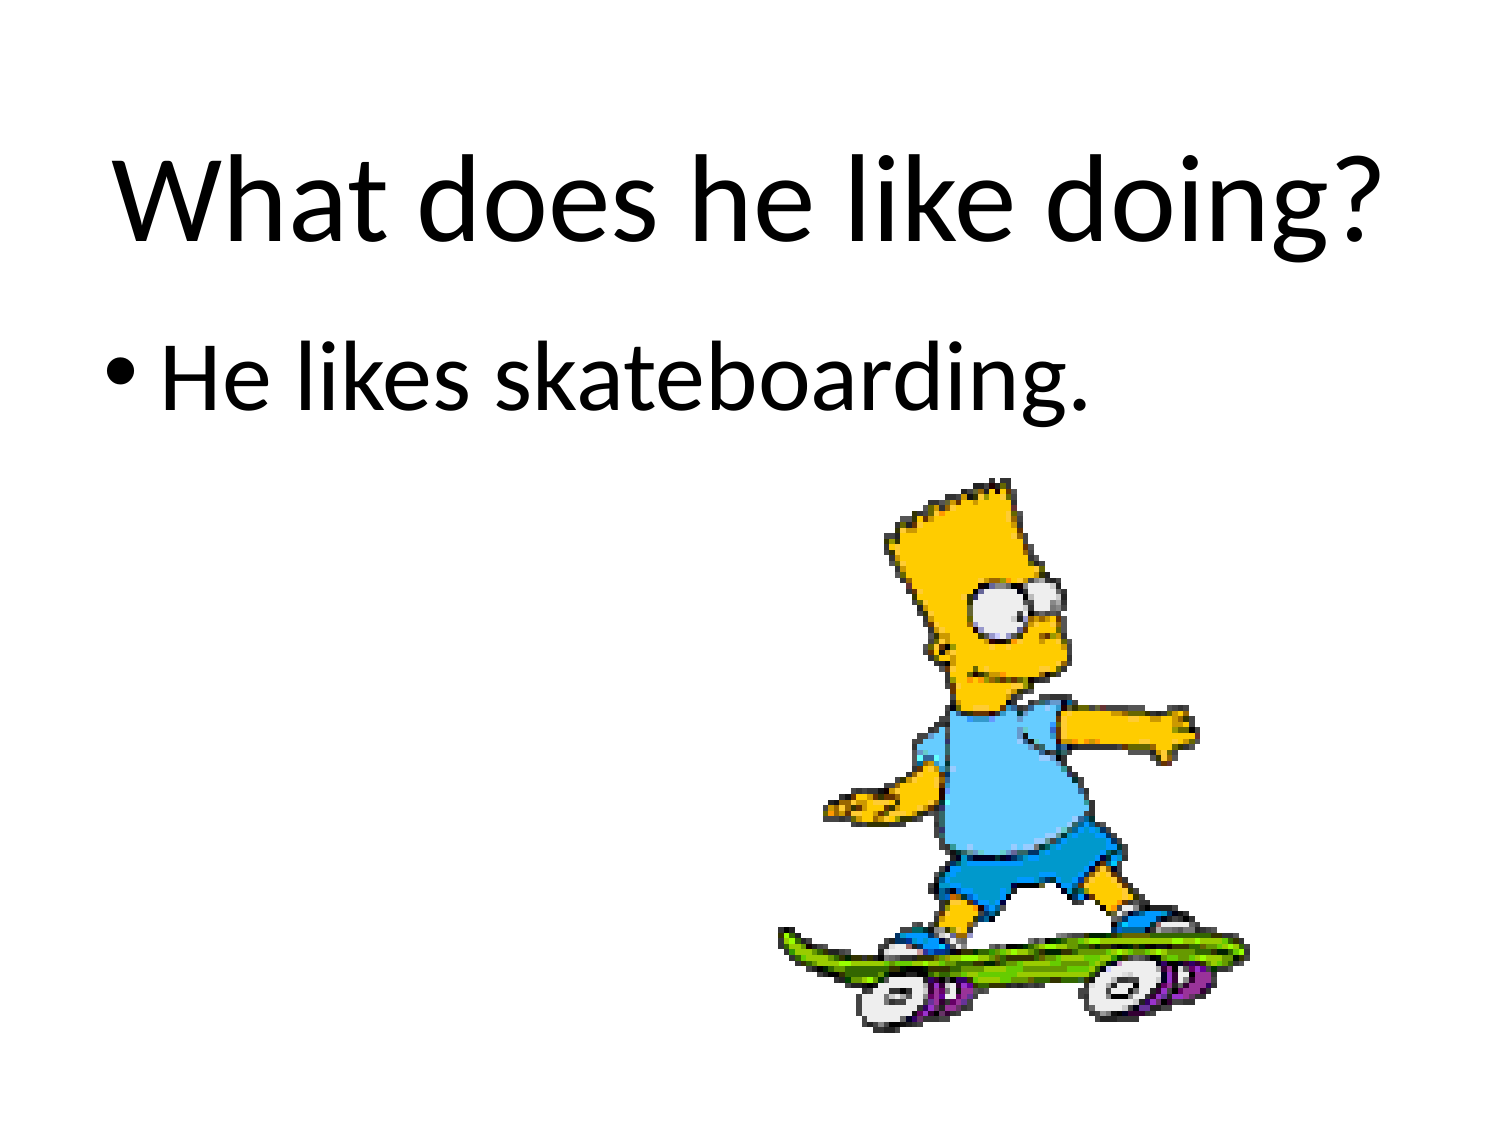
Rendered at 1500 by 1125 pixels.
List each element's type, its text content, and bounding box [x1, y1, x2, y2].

list He likes skateboarding. [88, 302, 1439, 851]
picture [678, 467, 1306, 1062]
title What does he like doing? [75, 45, 1425, 339]
